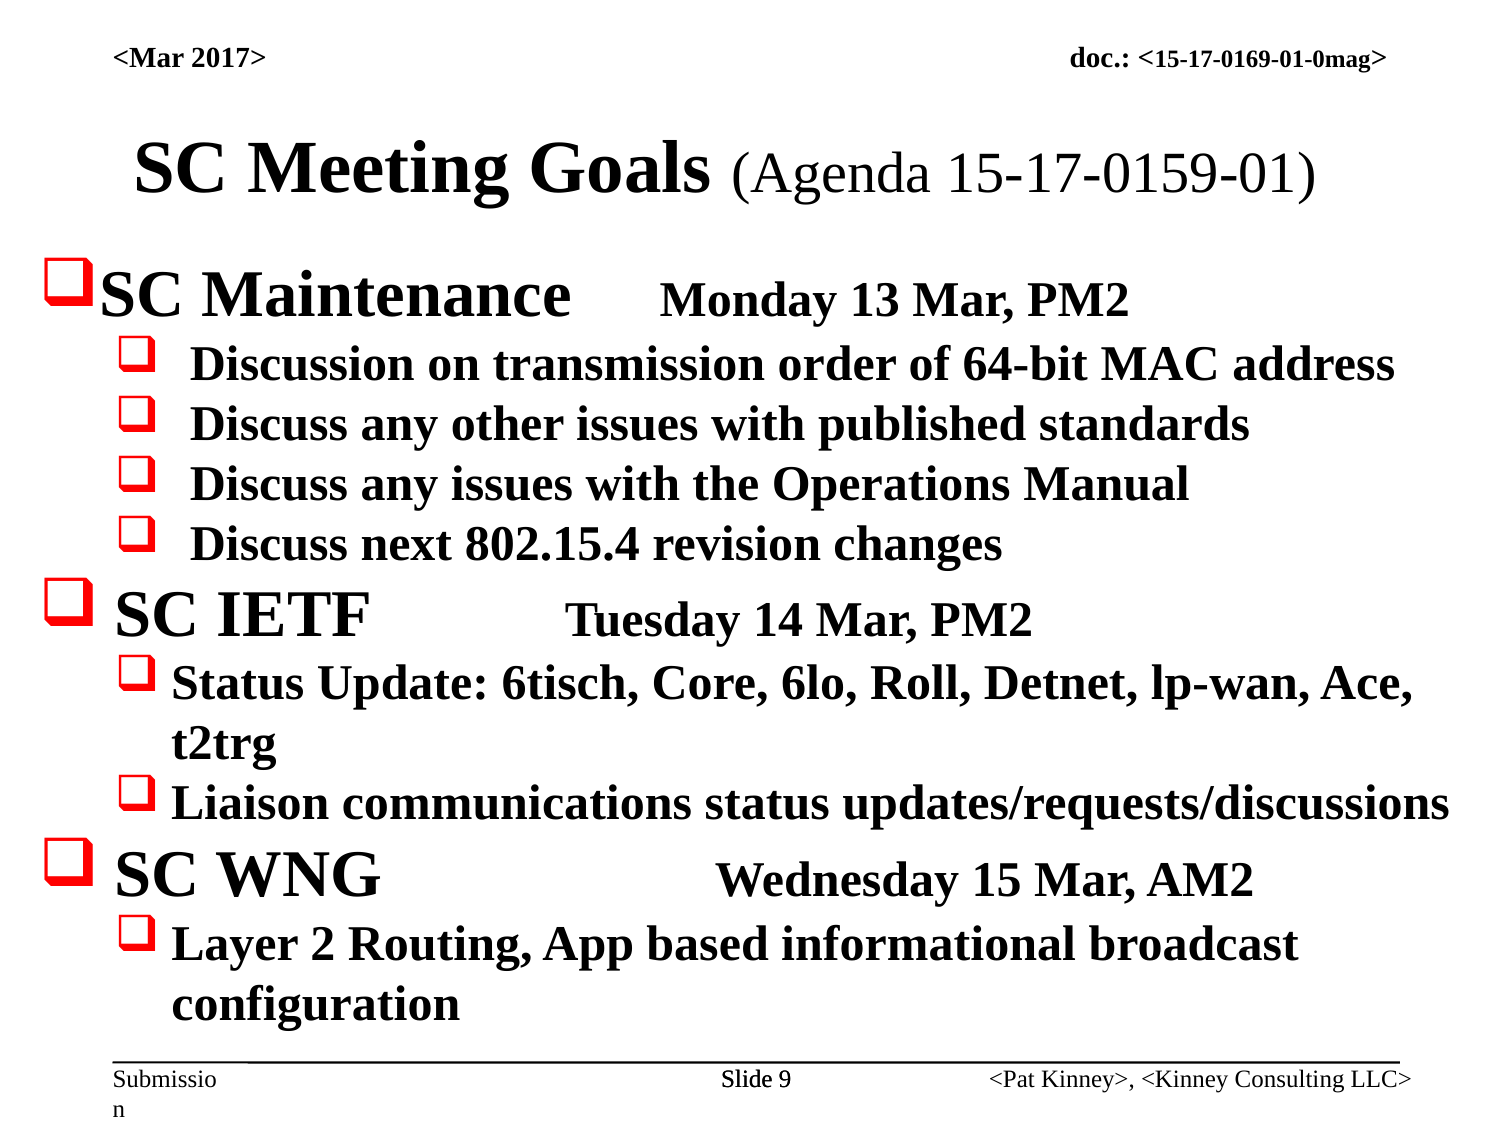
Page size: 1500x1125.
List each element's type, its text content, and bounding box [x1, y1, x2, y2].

text_box Slide 9 [675, 1062, 838, 1093]
title SC Meeting Goals (Agenda 15-17-0159-01) [87, 99, 1363, 212]
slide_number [112, 37, 376, 74]
text_box SC Maintenance Monday 13 Mar, PM2 Discussion on transmission order of 64-bit MAC address Discuss any other issues with published standards Discuss any issues with the Operations Manual Discuss next 802.15.4 revision changes SC IETF Tuesday 14 Mar, PM2 Status Update: 6tisch, Core, 6lo, Roll, Detnet, lp-wan, Ace, t2trg Liaison communications status updates/requests/discussions SC WNG Wednesday 15 Mar, AM2 Layer 2 Routing, App based informational broadcast configuration [24, 212, 1475, 1038]
footer <Pat Kinney>, <Kinney Consulting LLC> [899, 1061, 1413, 1093]
